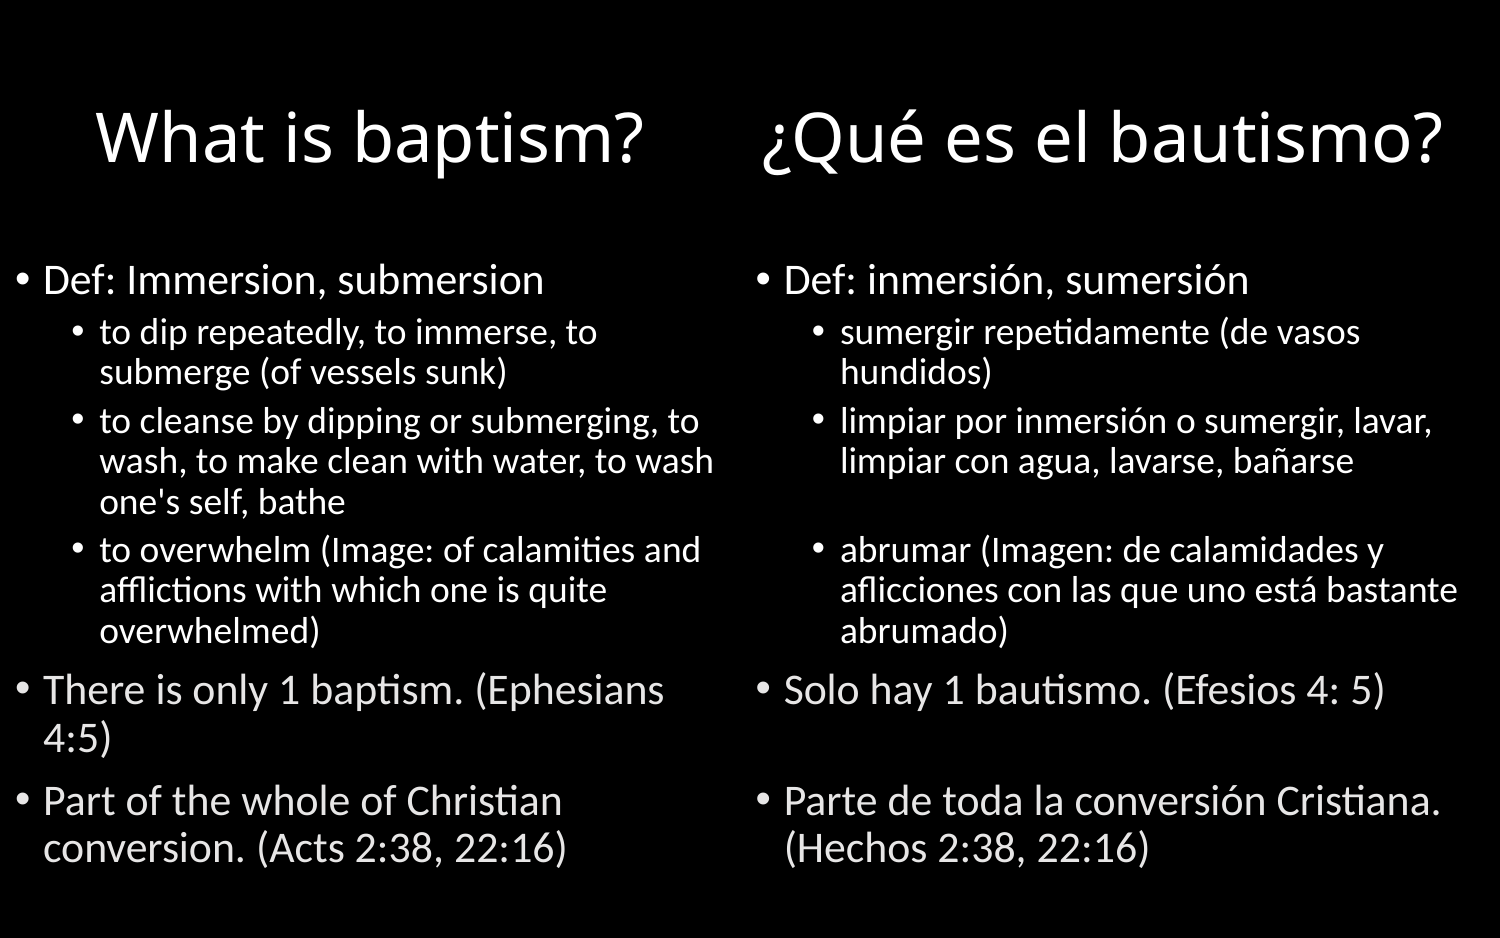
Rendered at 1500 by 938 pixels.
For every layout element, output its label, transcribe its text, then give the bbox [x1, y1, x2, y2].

text_box ¿Qué es el bautismo? [732, 49, 1473, 231]
text_box Def: inmersión, sumersión sumergir repetidamente (de vasos hundidos) limpiar por inmersión o sumergir, lavar, limpiar con agua, lavarse, bañarse abrumar (Imagen: de calamidades y aflicciones con las que uno está bastante abrumado) Solo hay 1 bautismo. (Efesios 4: 5) Parte de toda la conversión Cristiana. (Hechos 2:38, 22:16) [740, 249, 1482, 938]
title What is baptism? [0, 49, 741, 232]
list Def: Immersion, submersion to dip repeatedly, to immerse, to submerge (of vessels sunk) to cleanse by dipping or submerging, to wash, to make clean with water, to wash one's self, bathe to overwhelm (Image: of calamities and afflictions with which one is quite overwhelmed) There is only 1 baptism. (Ephesians 4:5) Part of the whole of Christian conversion. (Acts 2:38, 22:16) [0, 249, 740, 938]
